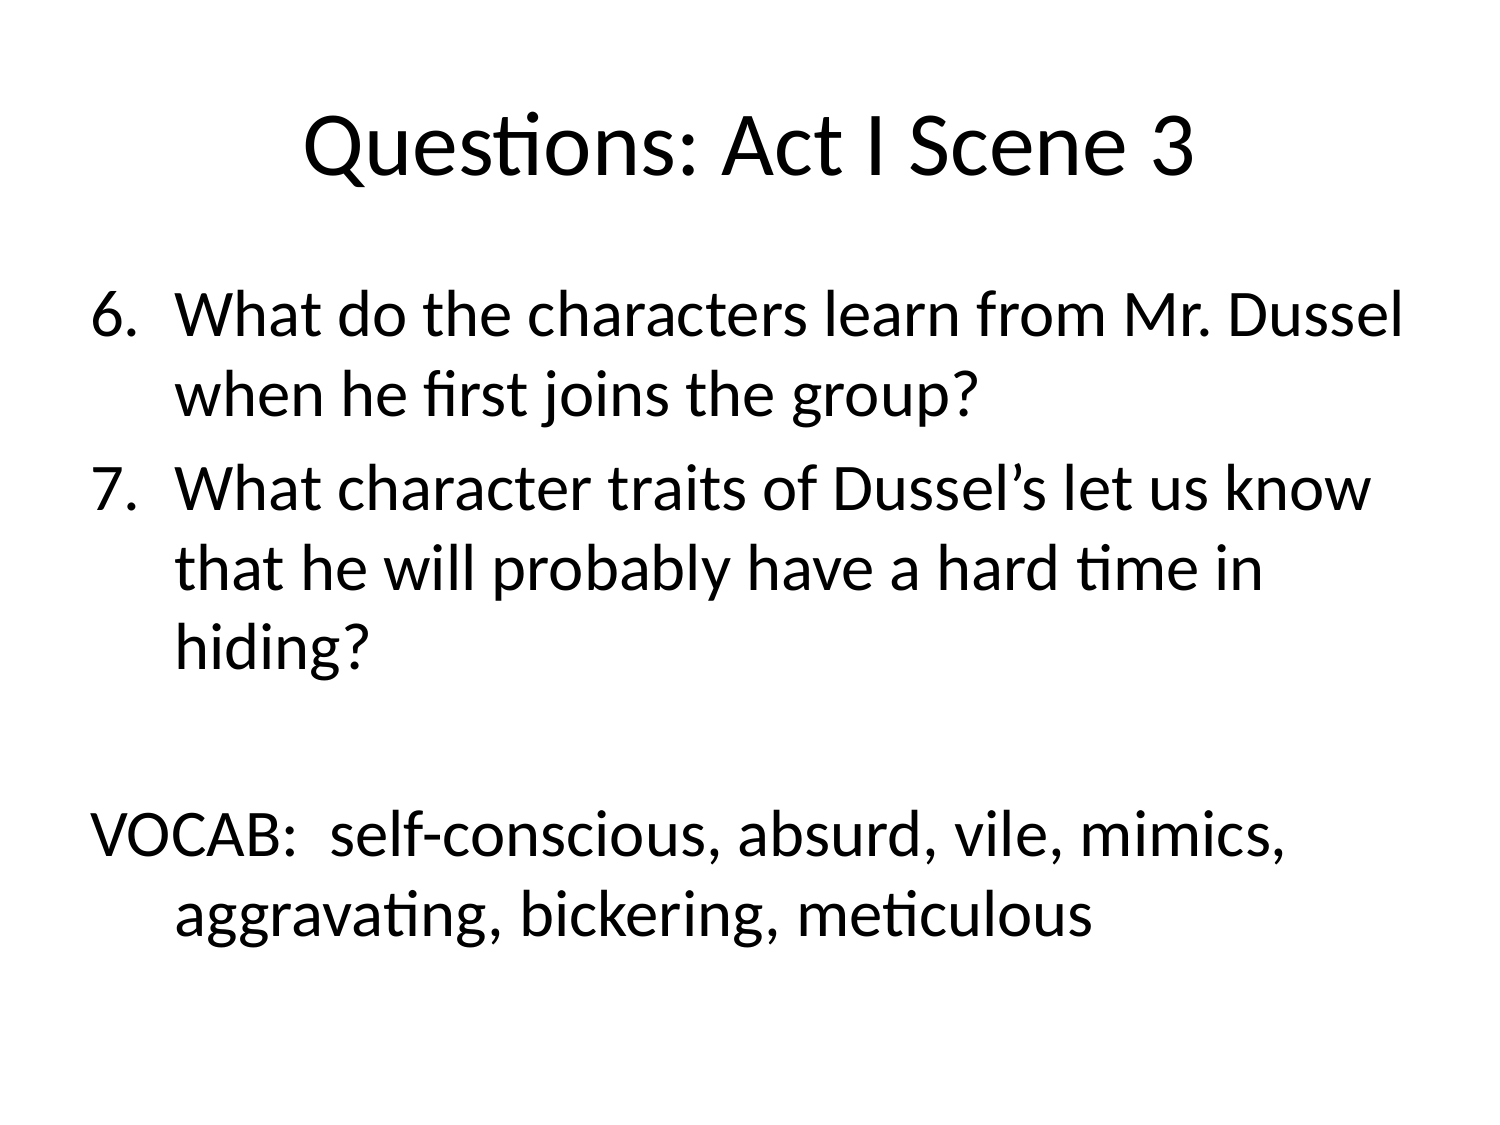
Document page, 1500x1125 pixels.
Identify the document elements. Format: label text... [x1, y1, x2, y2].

list What do the characters learn from Mr. Dussel when he first joins the group? What character traits of Dussel’s let us know that he will probably have a hard time in hiding? VOCAB: self-conscious, absurd, vile, mimics, aggravating, bickering, meticulous [75, 262, 1425, 1005]
title Questions: Act I Scene 3 [75, 45, 1425, 233]
